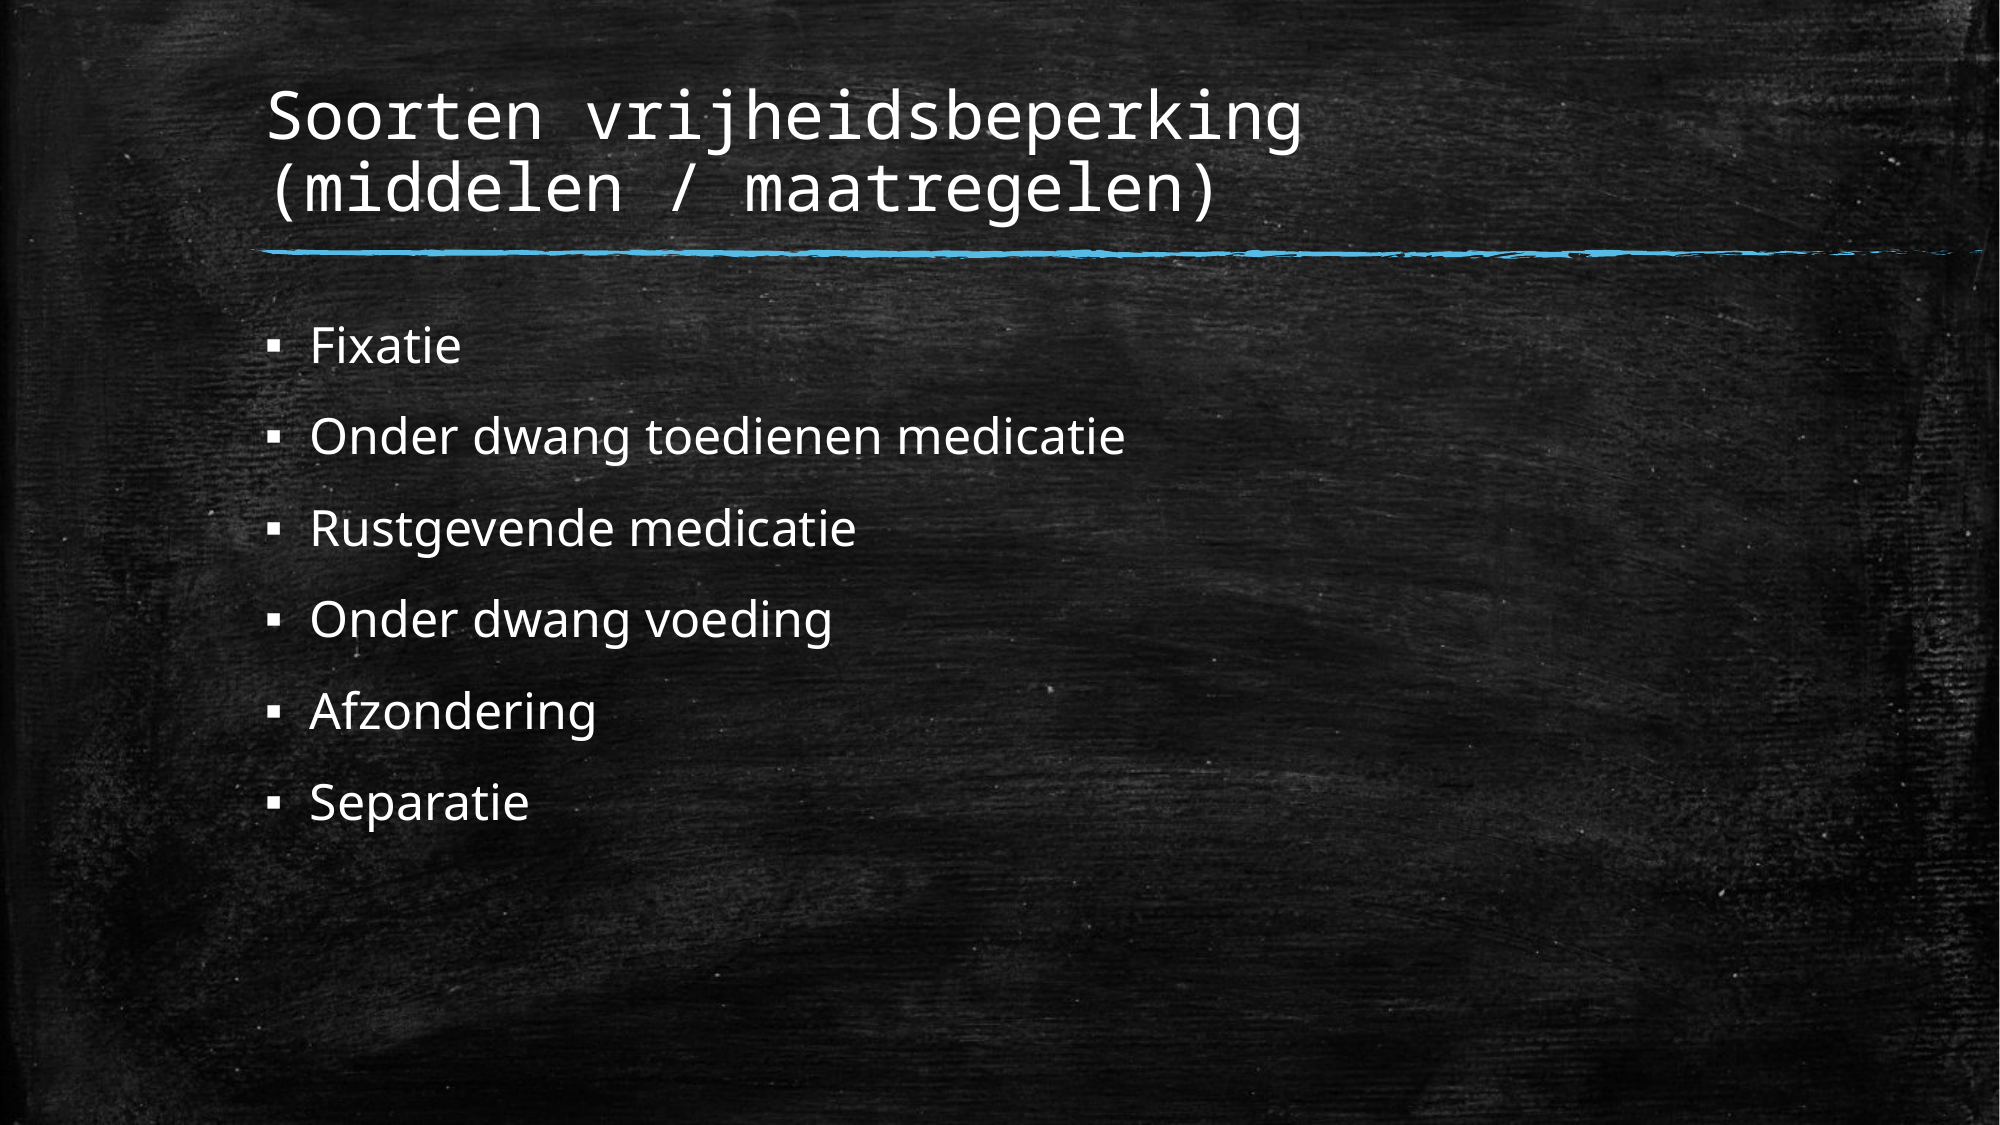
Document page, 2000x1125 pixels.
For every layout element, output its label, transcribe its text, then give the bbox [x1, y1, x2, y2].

list Fixatie Onder dwang toedienen medicatie Rustgevende medicatie Onder dwang voeding Afzondering Separatie [249, 312, 1750, 1013]
title Soorten vrijheidsbeperking (middelen / maatregelen) [249, 66, 2000, 234]
